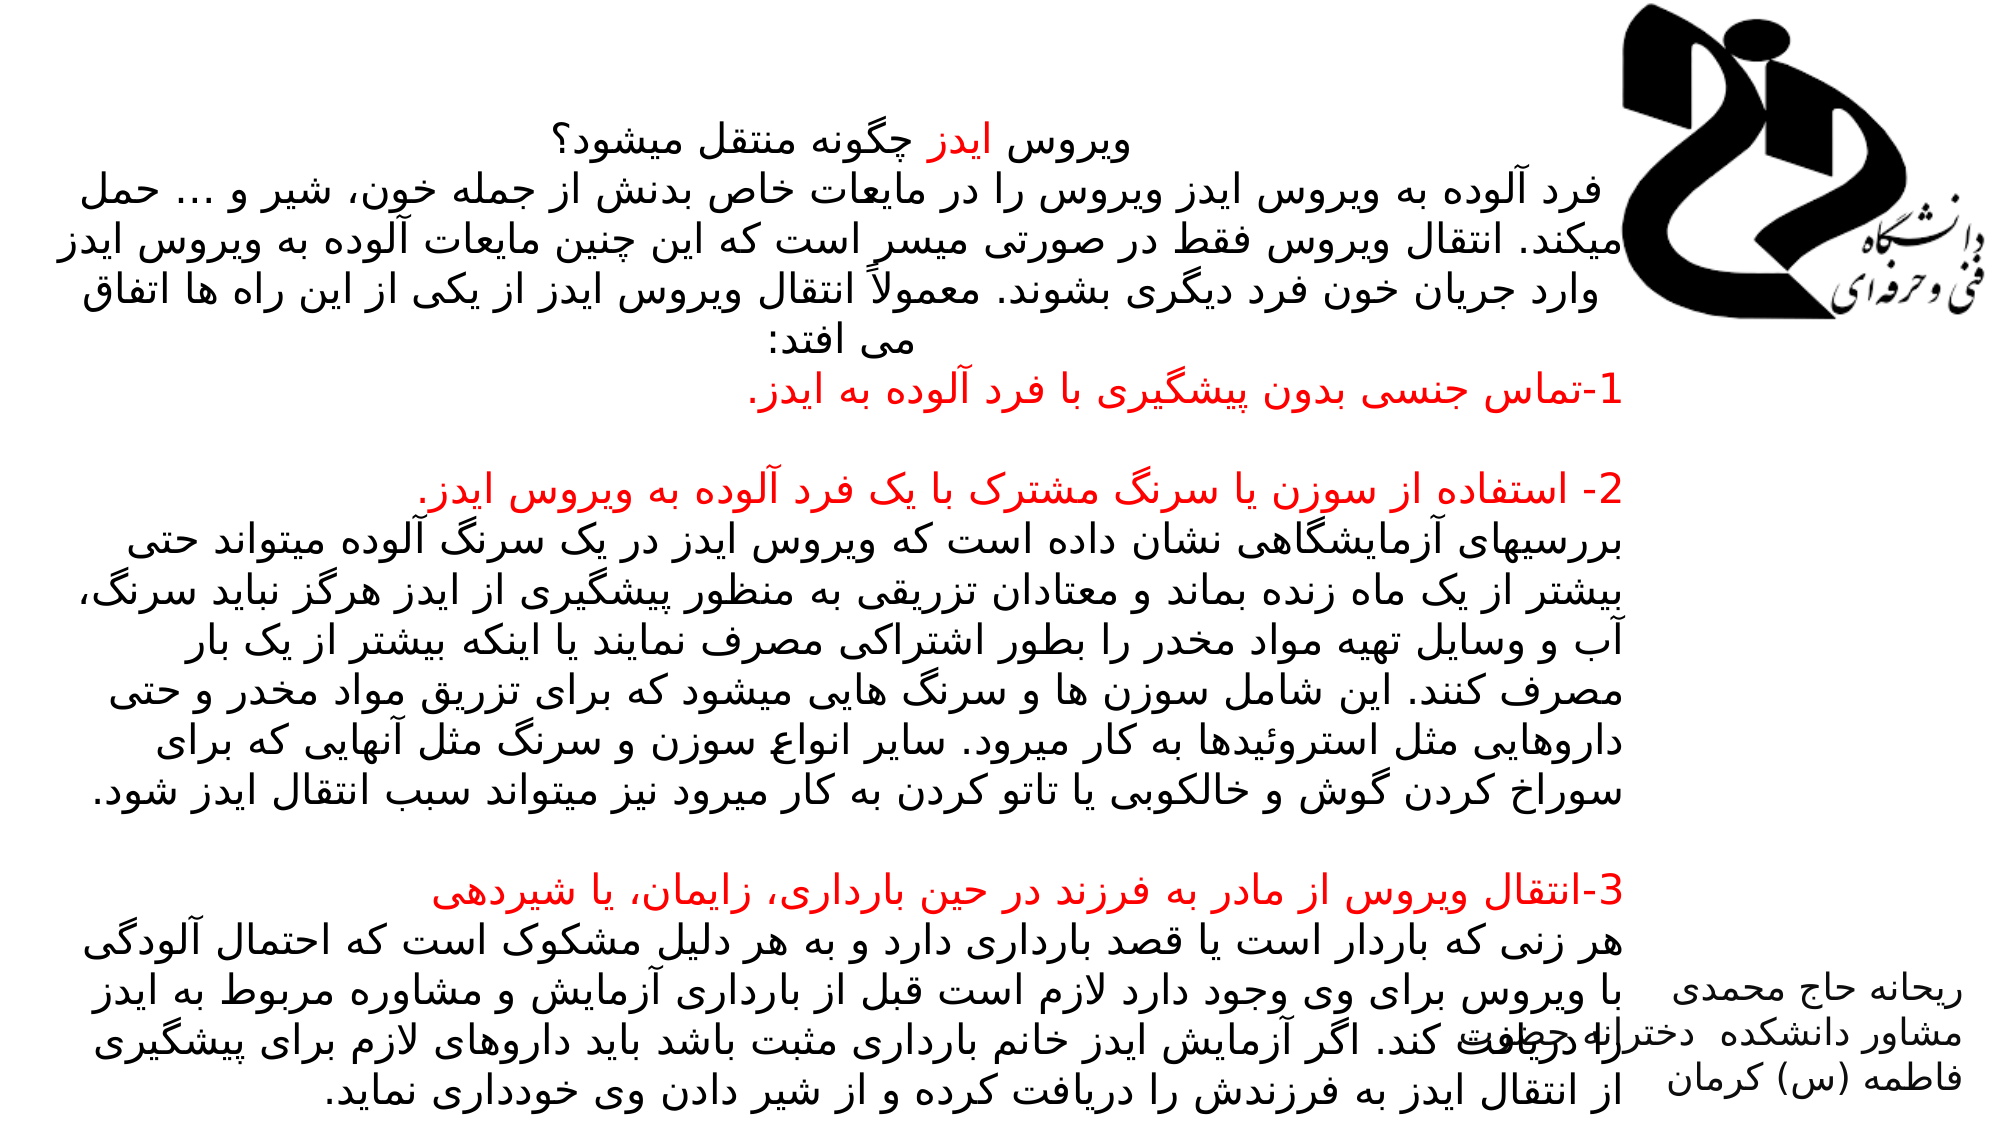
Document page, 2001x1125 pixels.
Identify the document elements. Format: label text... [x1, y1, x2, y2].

picture [1618, 0, 2000, 324]
text_box ریحانه حاج محمدی مشاور دانشکده دخترانه حضرت فاطمه (س) کرمان [1640, 955, 1979, 1106]
text_box ویروس ایدز چگونه منتقل میشود؟ فرد آلوده به ویروس ایدز ویروس را در مایعات خاص بدنش از جمله خون، شیر و … حمل میکند. انتقال ویروس فقط در صورتی میسر است که این چنین مایعات آلوده به ویروس ایدز وارد جریان خون فرد دیگری بشوند. معمولاً انتقال ویروس ایدز از یکی از این راه ها اتفاق می افتد: 1-تماس جنسی بدون پیشگیری با فرد آلوده به ایدز. 2- استفاده از سوزن یا سرنگ مشترک با یک فرد آلوده به ویروس ایدز. بررسیهای آزمایشگاهی نشان داده است که ویروس ایدز در یک سرنگ آلوده میتواند حتی بیشتر از یک ماه زنده بماند و معتادان تزریقی به منظور پیشگیری از ایدز هرگز نباید سرنگ، آب و وسایل تهیه مواد مخدر را بطور اشتراکی مصرف نمایند یا اینکه بیشتر از یک بار مصرف کنند. این شامل سوزن ها و سرنگ هایی میشود که برای تزریق مواد مخدر و حتی داروهایی مثل استروئیدها به کار میرود. سایر انواع سوزن و سرنگ مثل آنهایی که برای سوراخ کردن گوش و خالکوبی یا تاتو کردن به کار میرود نیز میتواند سبب انتقال ایدز شود. 3-انتقال ویروس از مادر به فرزند در حین بارداری، زایمان، یا شیردهی هر زنی که باردار است یا قصد بارداری دارد و به هر دلیل مشکوک است که احتمال آلودگی با ویروس برای وی وجود دارد لازم است قبل از بارداری آزمایش و مشاوره مربوط به ایدز را دریافت کند. اگر آزمایش ایدز خانم بارداری مثبت باشد باید داروهای لازم برای پیشگیری از انتقال ایدز به فرزندش را دریافت کرده و از شیر دادن وی خودداری نماید. [43, 104, 1640, 1125]
